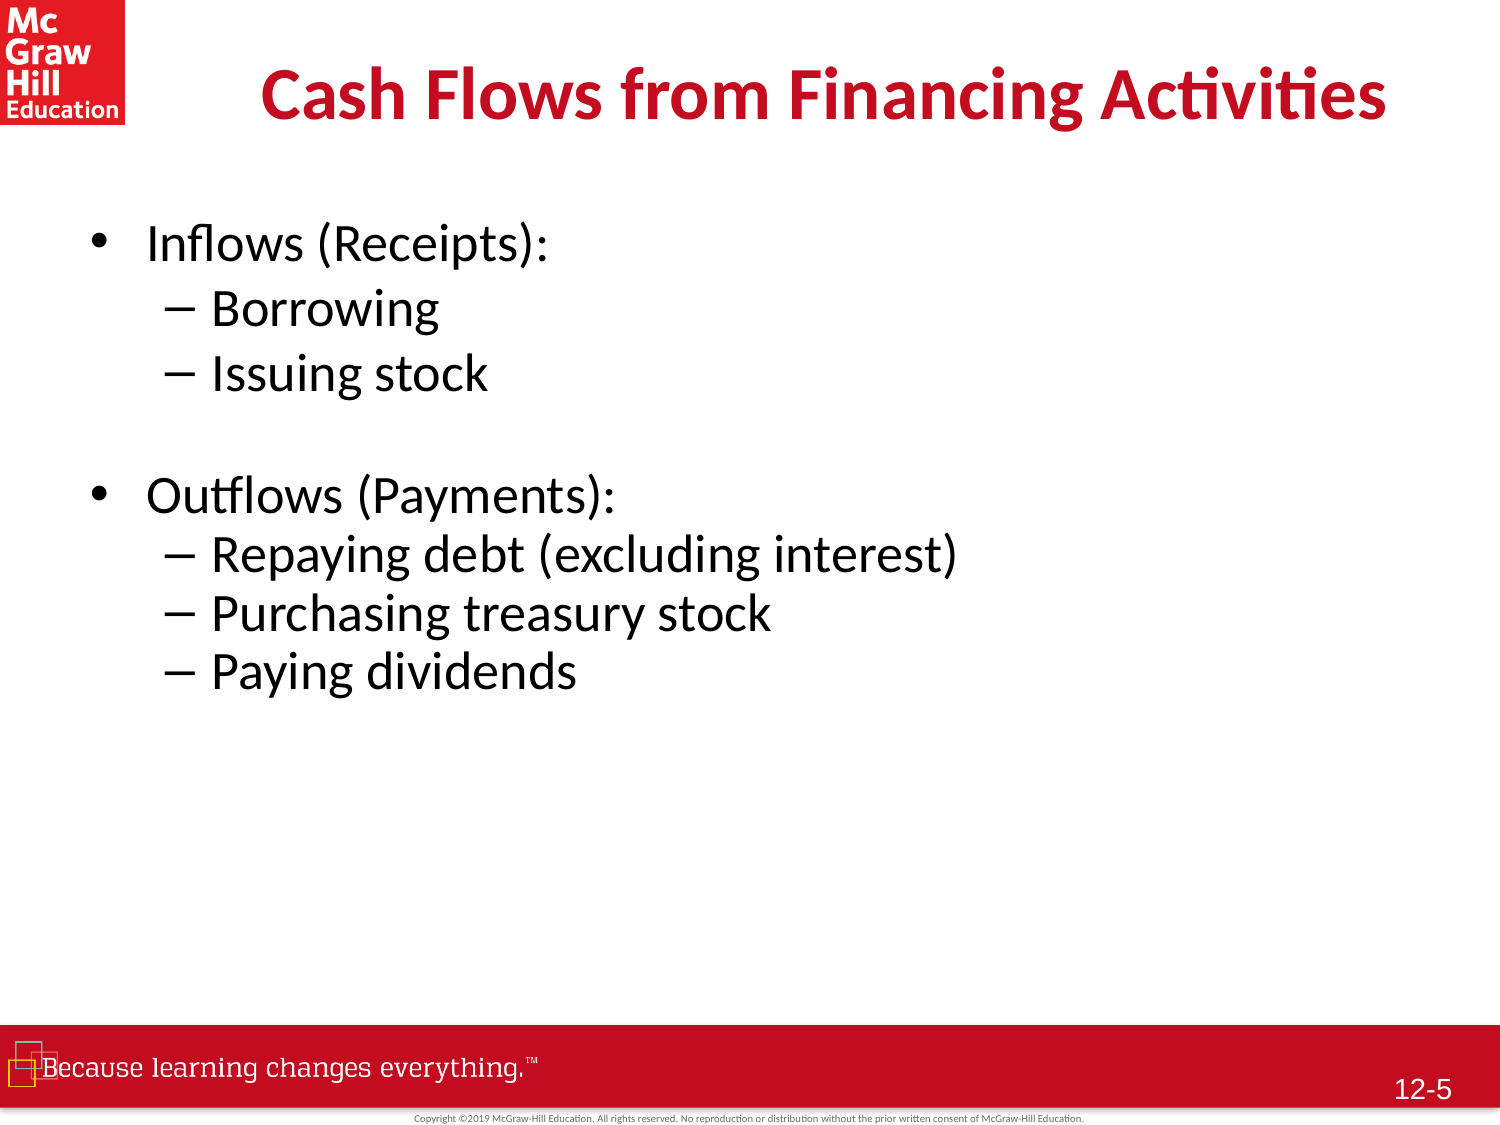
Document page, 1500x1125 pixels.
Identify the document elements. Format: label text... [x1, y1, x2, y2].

list Inflows (Receipts): Borrowing Issuing stock Outflows (Payments): Repaying debt (excluding interest) Purchasing treasury stock Paying dividends [75, 200, 1425, 975]
title Cash Flows from Financing Activities [150, 37, 1500, 138]
slide_number 12-4 [1362, 1062, 1500, 1125]
picture [8, 1041, 538, 1087]
picture [0, 0, 125, 125]
